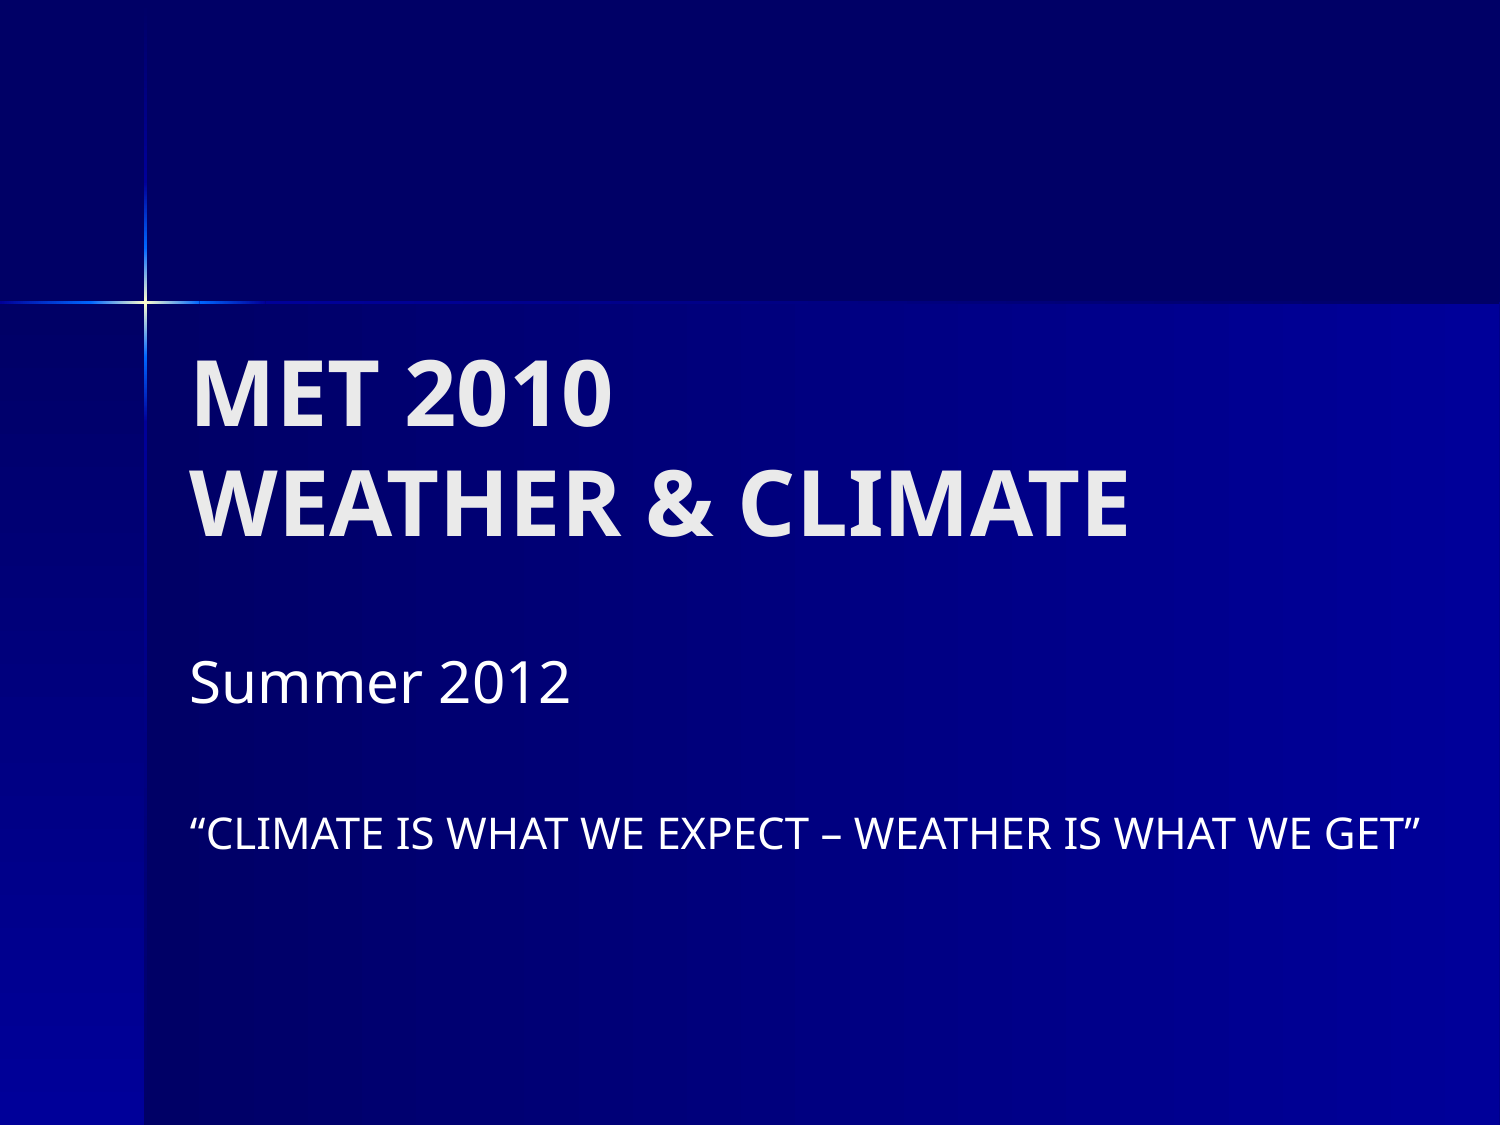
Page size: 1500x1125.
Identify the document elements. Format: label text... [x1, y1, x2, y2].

subtitle Summer 2012 “CLIMATE IS WHAT WE EXPECT – WEATHER IS WHAT WE GET” [174, 637, 1476, 926]
title MET 2010 WEATHER & CLIMATE [174, 327, 1338, 563]
